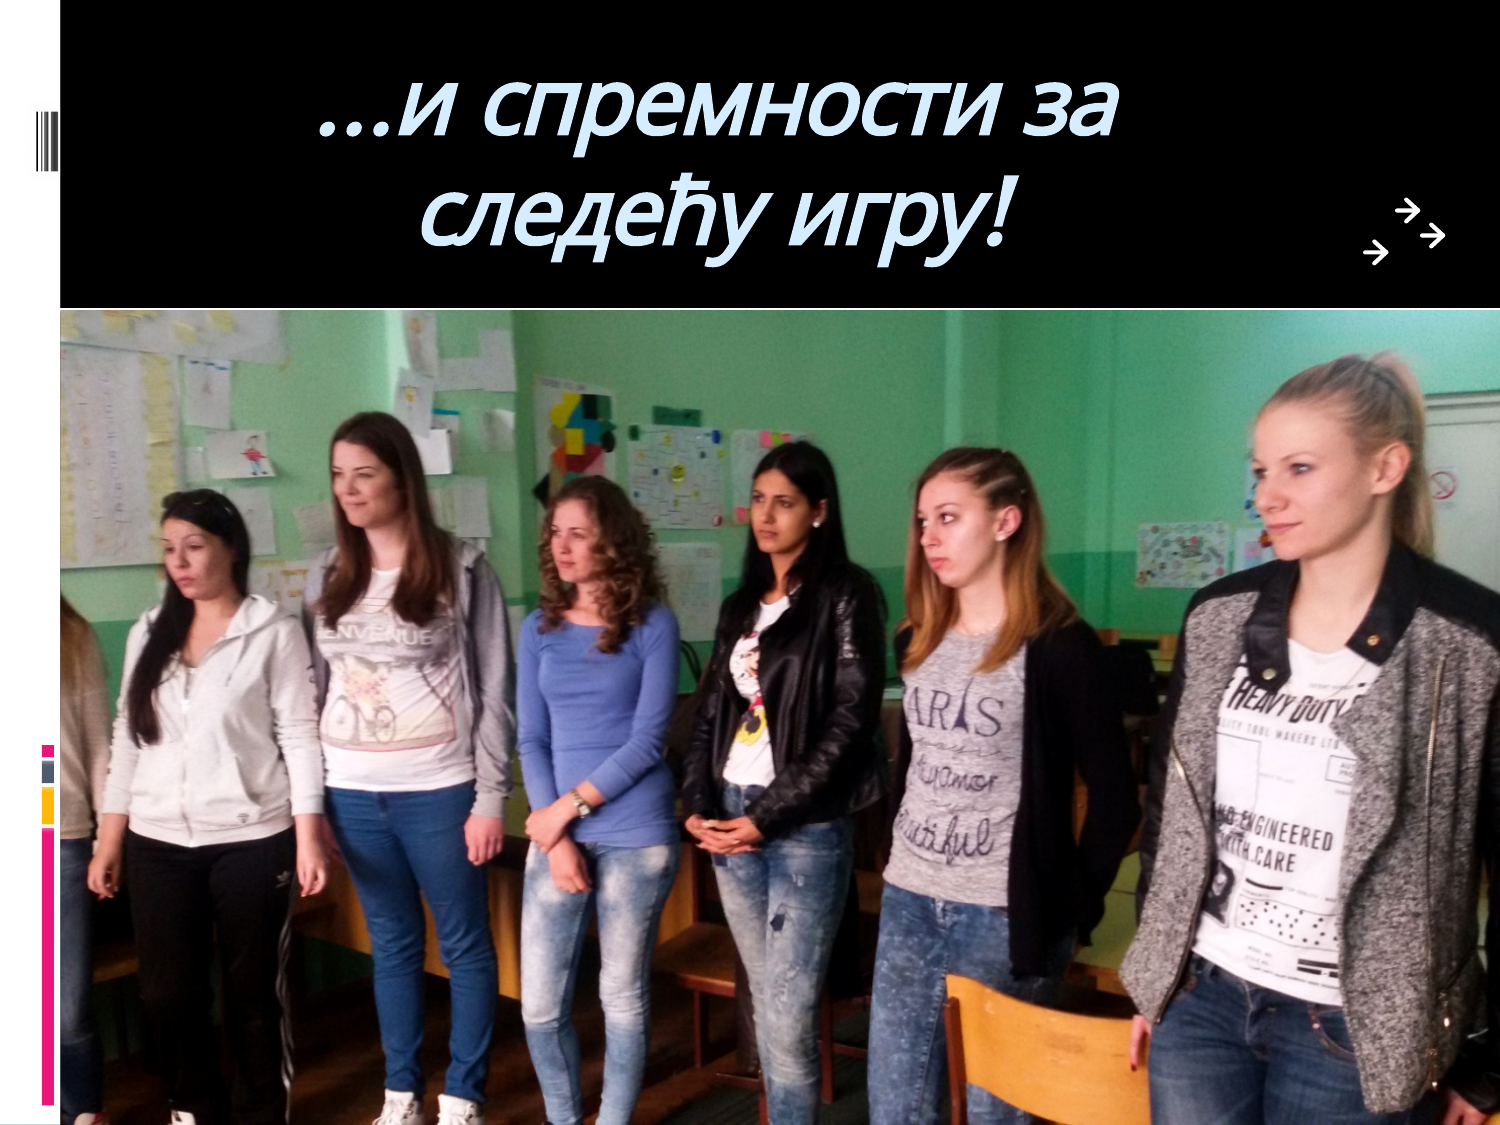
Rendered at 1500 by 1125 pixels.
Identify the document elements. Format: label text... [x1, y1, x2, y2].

picture [59, 310, 1500, 1125]
title ...и спремности за следећу игру! [150, 72, 1275, 270]
